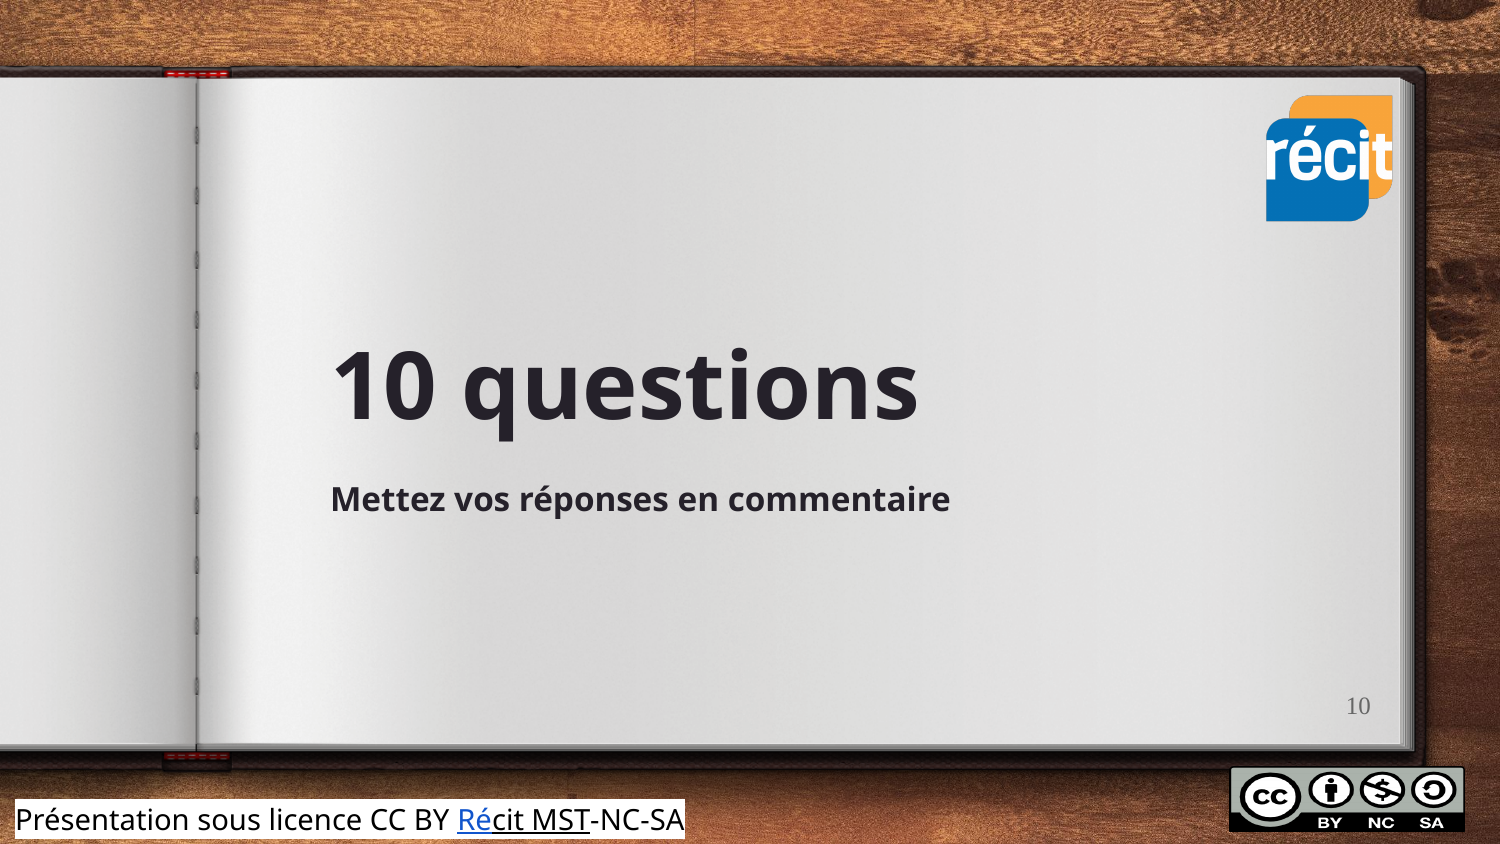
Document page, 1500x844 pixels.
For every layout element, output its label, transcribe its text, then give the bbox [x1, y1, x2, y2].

text_box Présentation sous licence CC BY Récit MST-NC-SA [0, 785, 891, 844]
title 10 questions Mettez vos réponses en commentaire [315, 228, 1339, 615]
slide_number 10 [1295, 672, 1386, 737]
picture [0, 0, 1500, 844]
